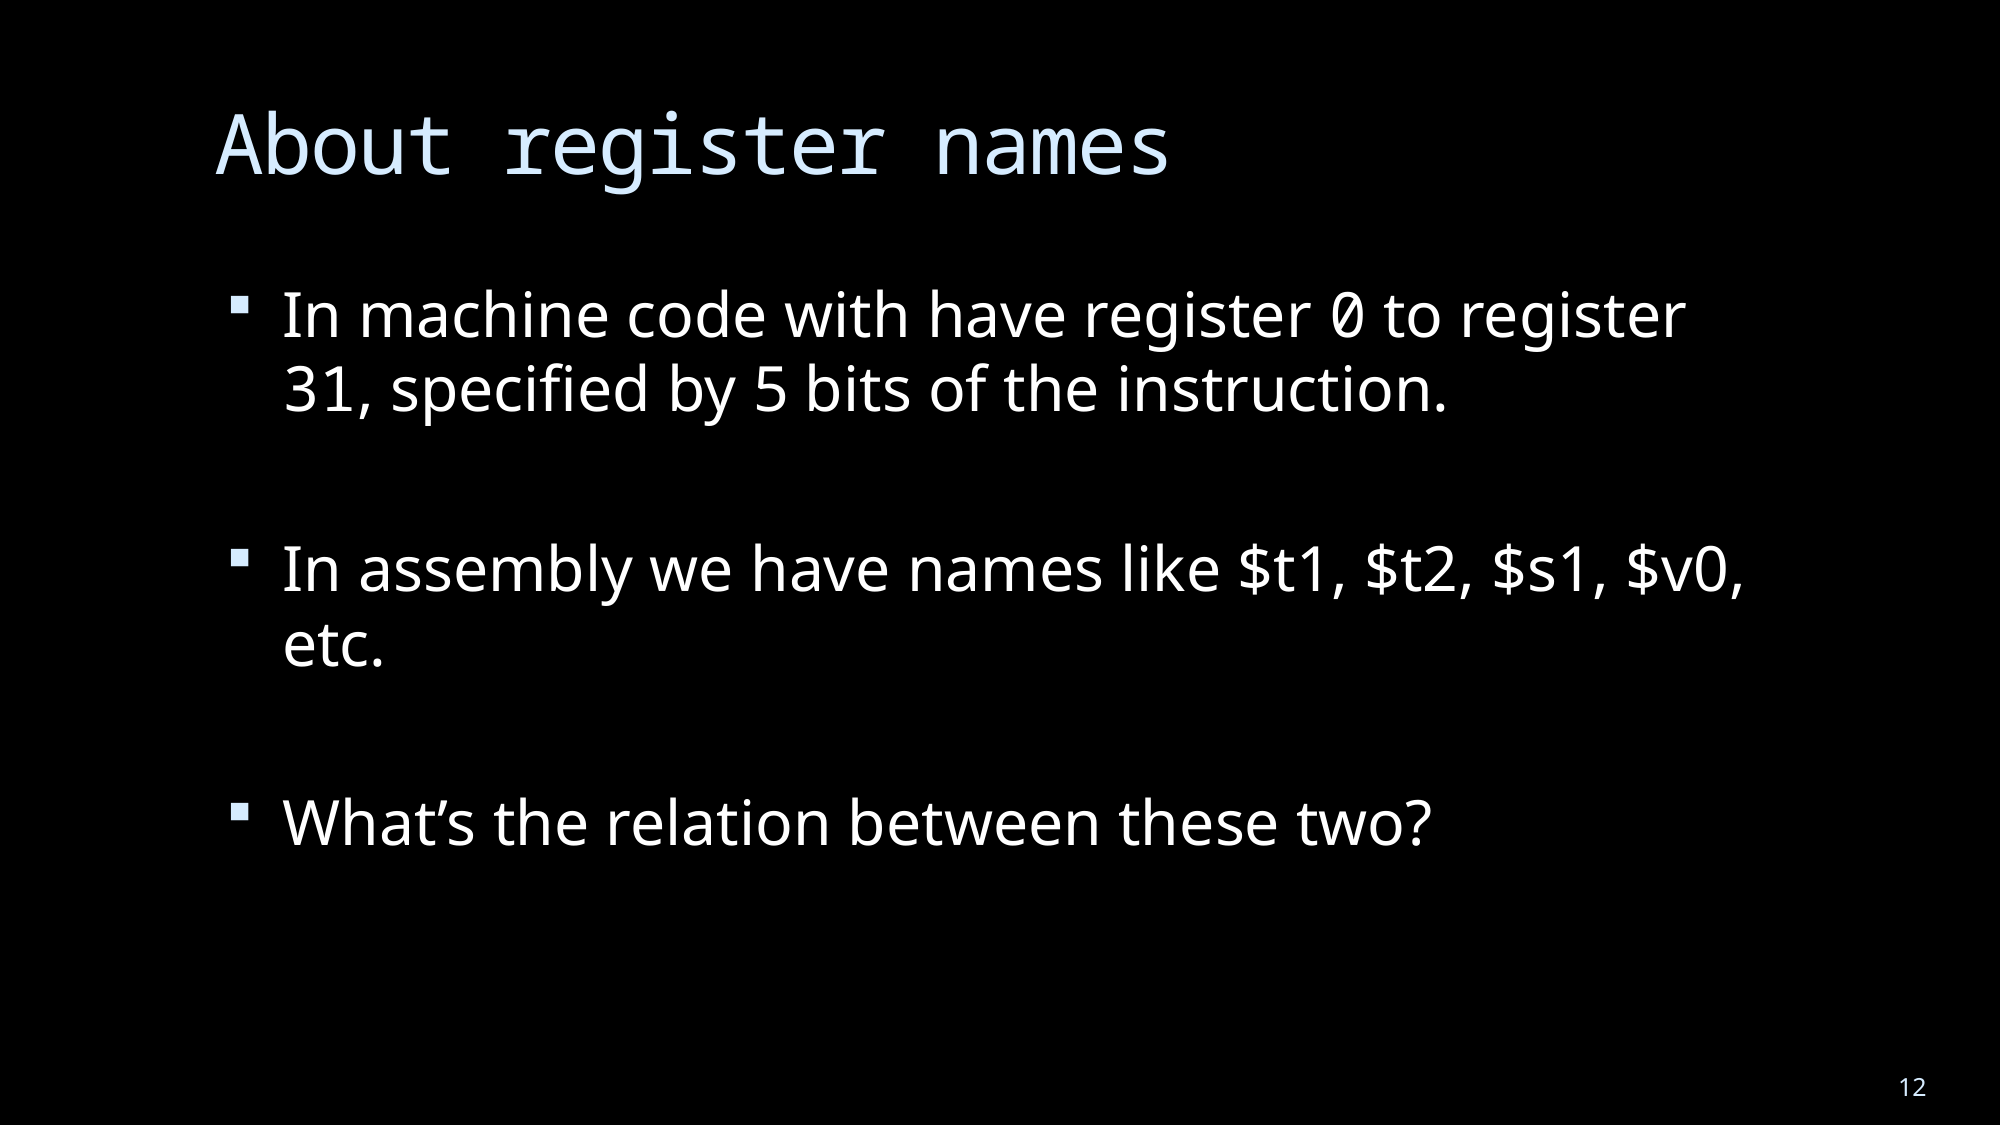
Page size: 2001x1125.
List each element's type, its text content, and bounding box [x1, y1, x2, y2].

slide_number 12 [1883, 1052, 1984, 1113]
list In machine code with have register 0 to register 31, specified by 5 bits of the instruction. In assembly we have names like $t1, $t2, $s1, $v0, etc. What’s the relation between these two? [200, 267, 1804, 1043]
title About register names [200, 83, 1900, 234]
